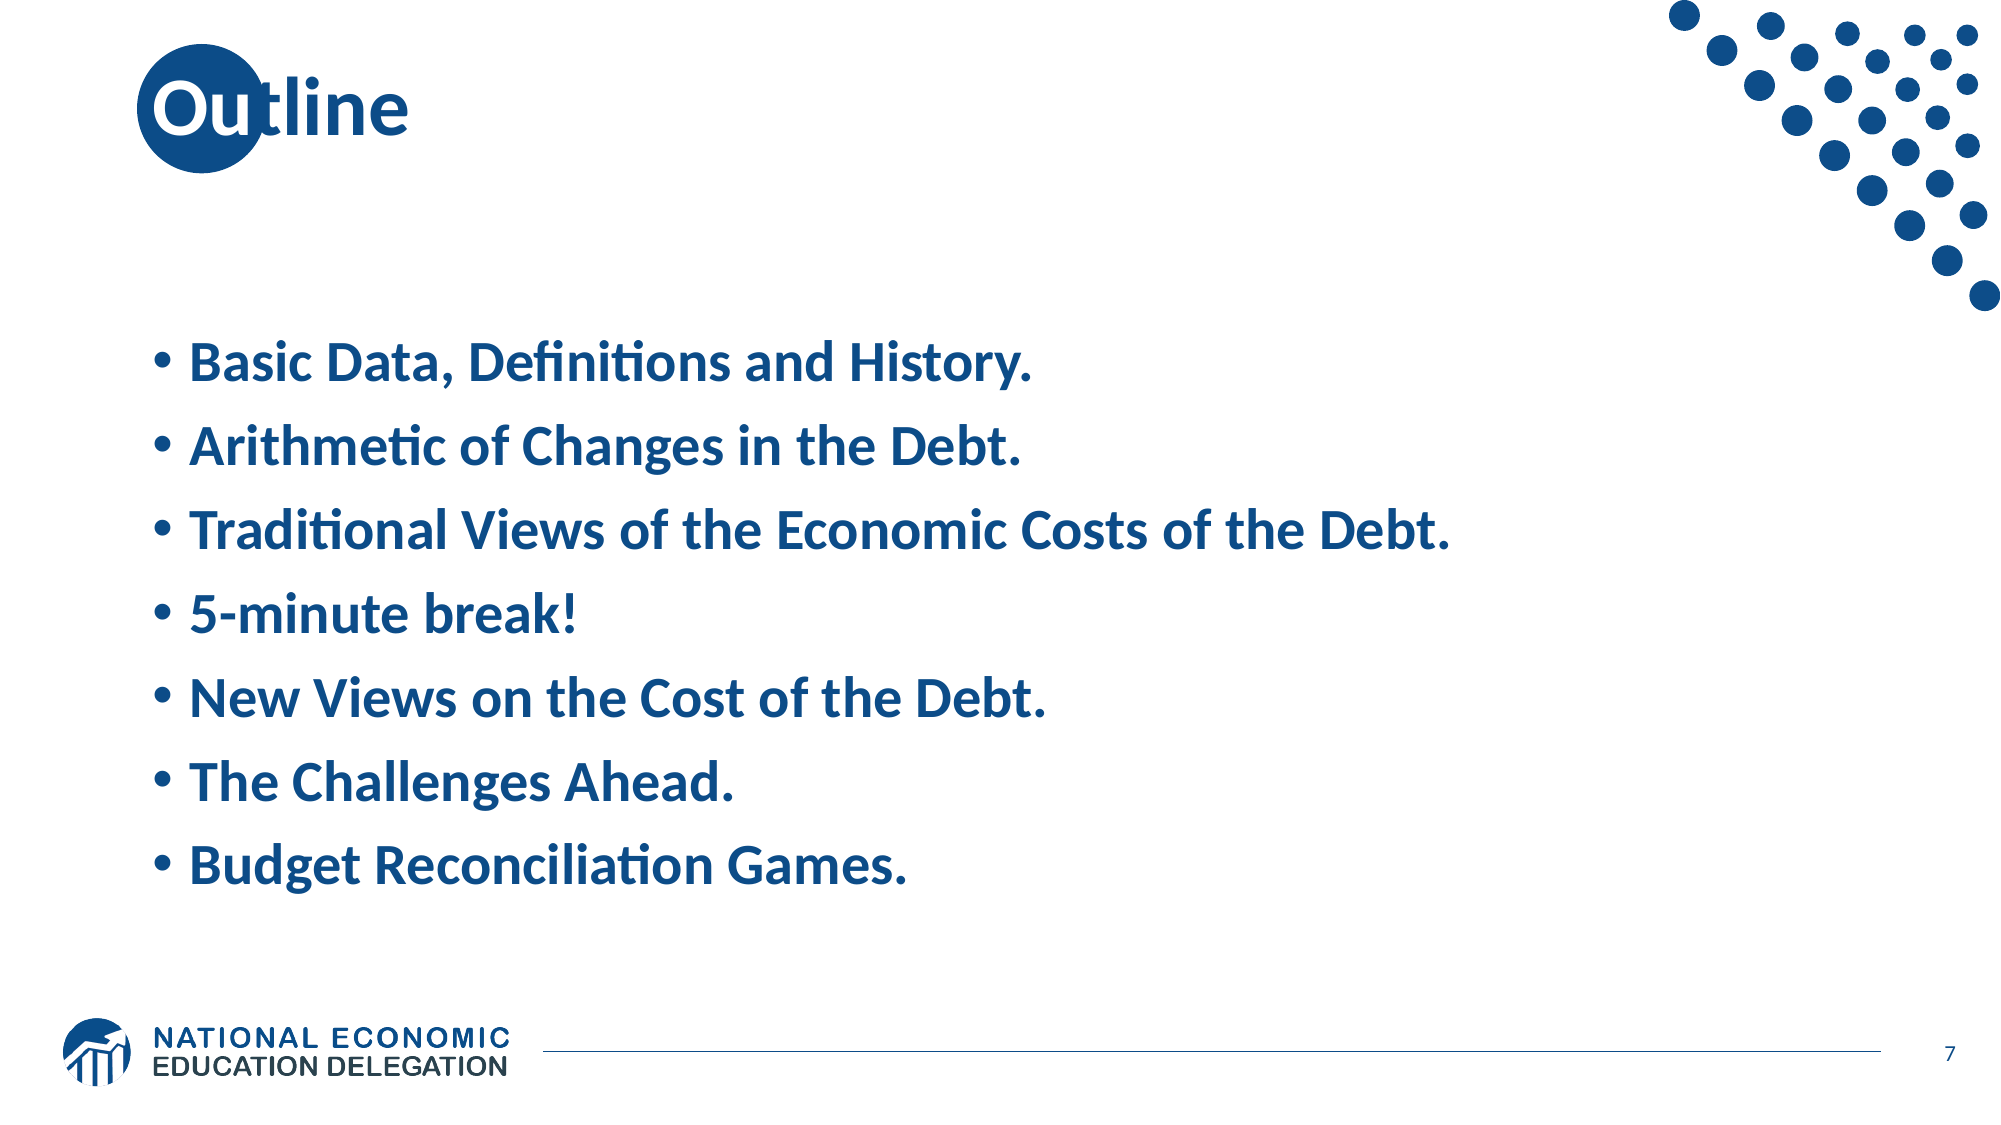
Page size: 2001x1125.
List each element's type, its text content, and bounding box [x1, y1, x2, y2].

picture [55, 1013, 520, 1091]
slide_number 7 [1521, 1022, 1972, 1082]
title Outline [137, 0, 1863, 218]
list Basic Data, Definitions and History. Arithmetic of Changes in the Debt. Traditional Views of the Economic Costs of the Debt. 5-minute break! New Views on the Cost of the Debt. The Challenges Ahead. Budget Reconciliation Games. [137, 257, 1863, 972]
